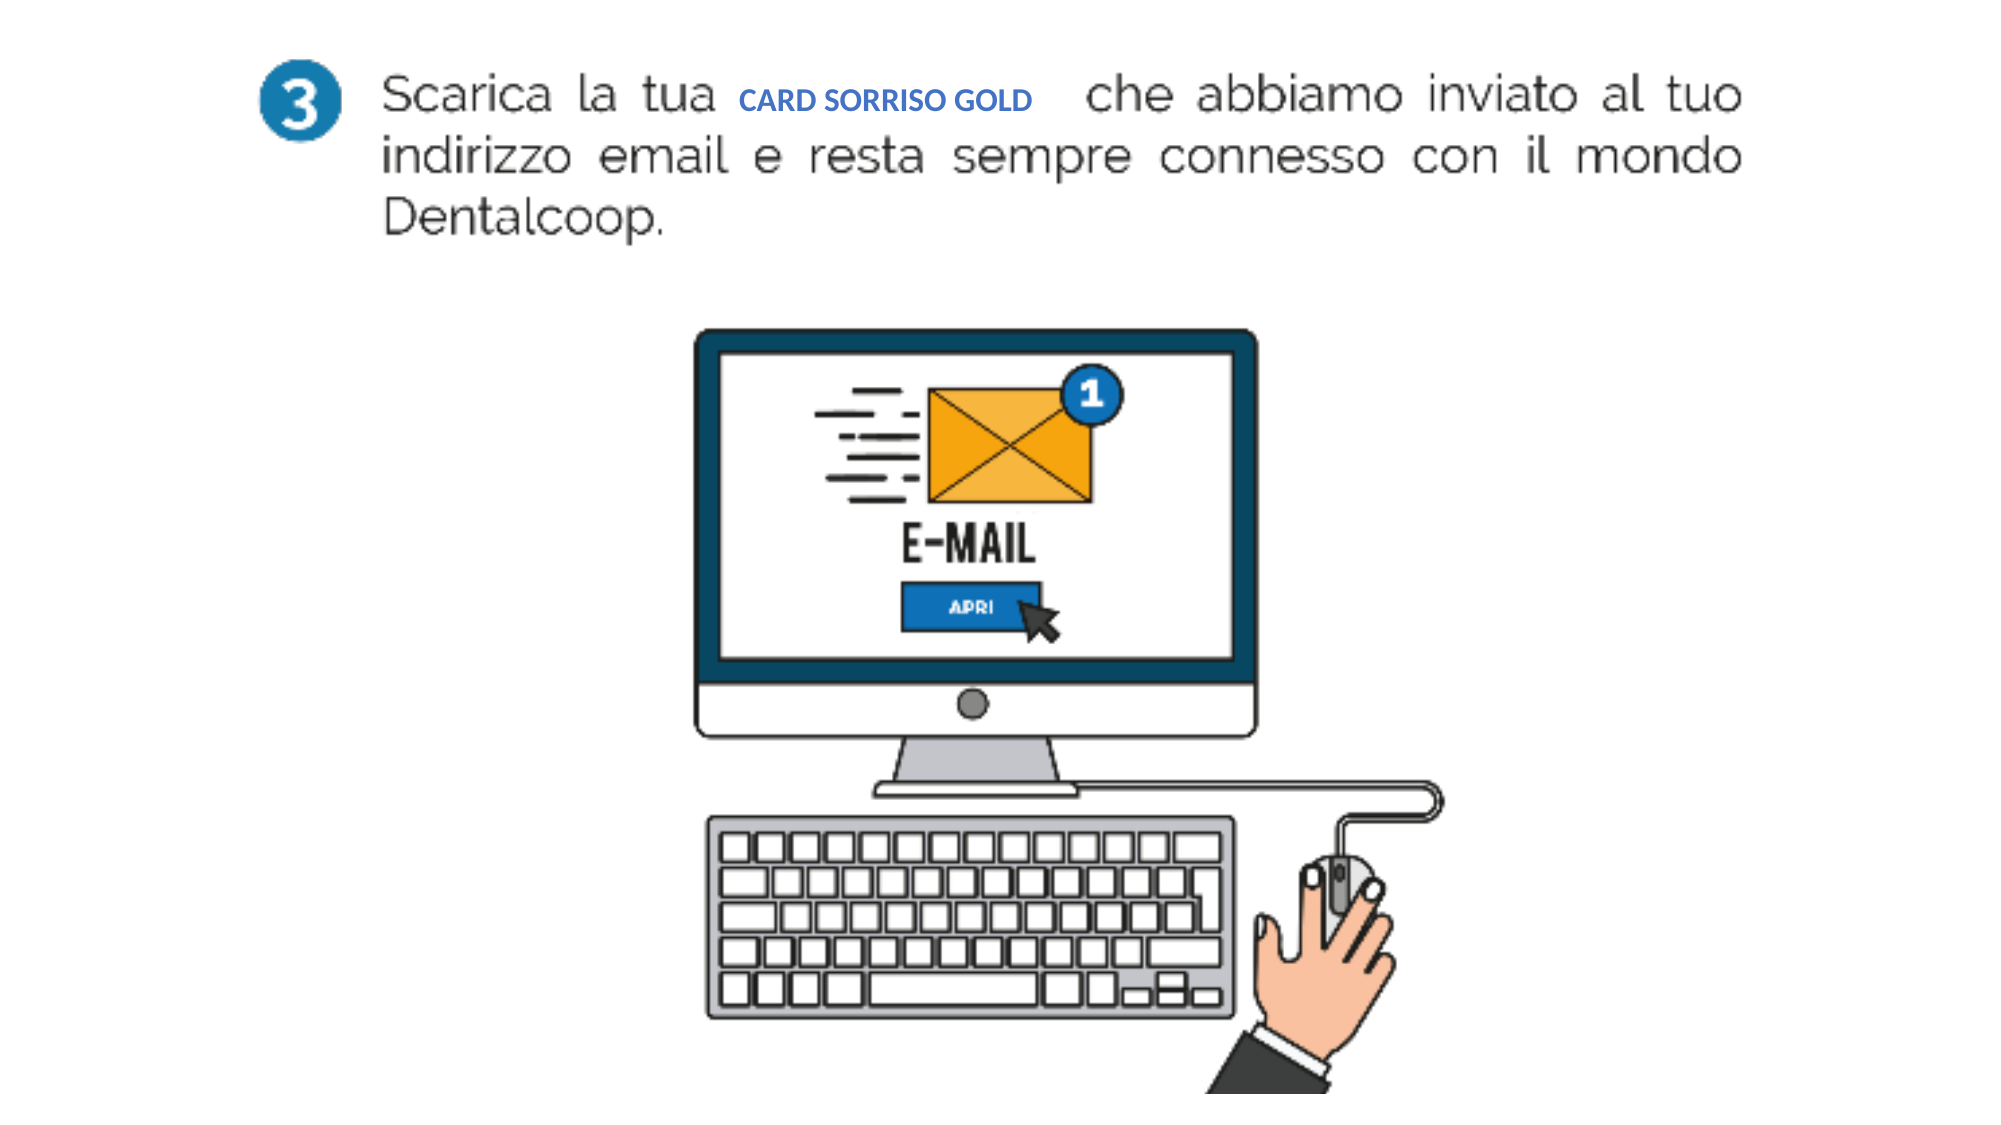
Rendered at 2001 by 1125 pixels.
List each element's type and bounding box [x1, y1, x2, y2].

picture [167, 30, 1833, 1094]
